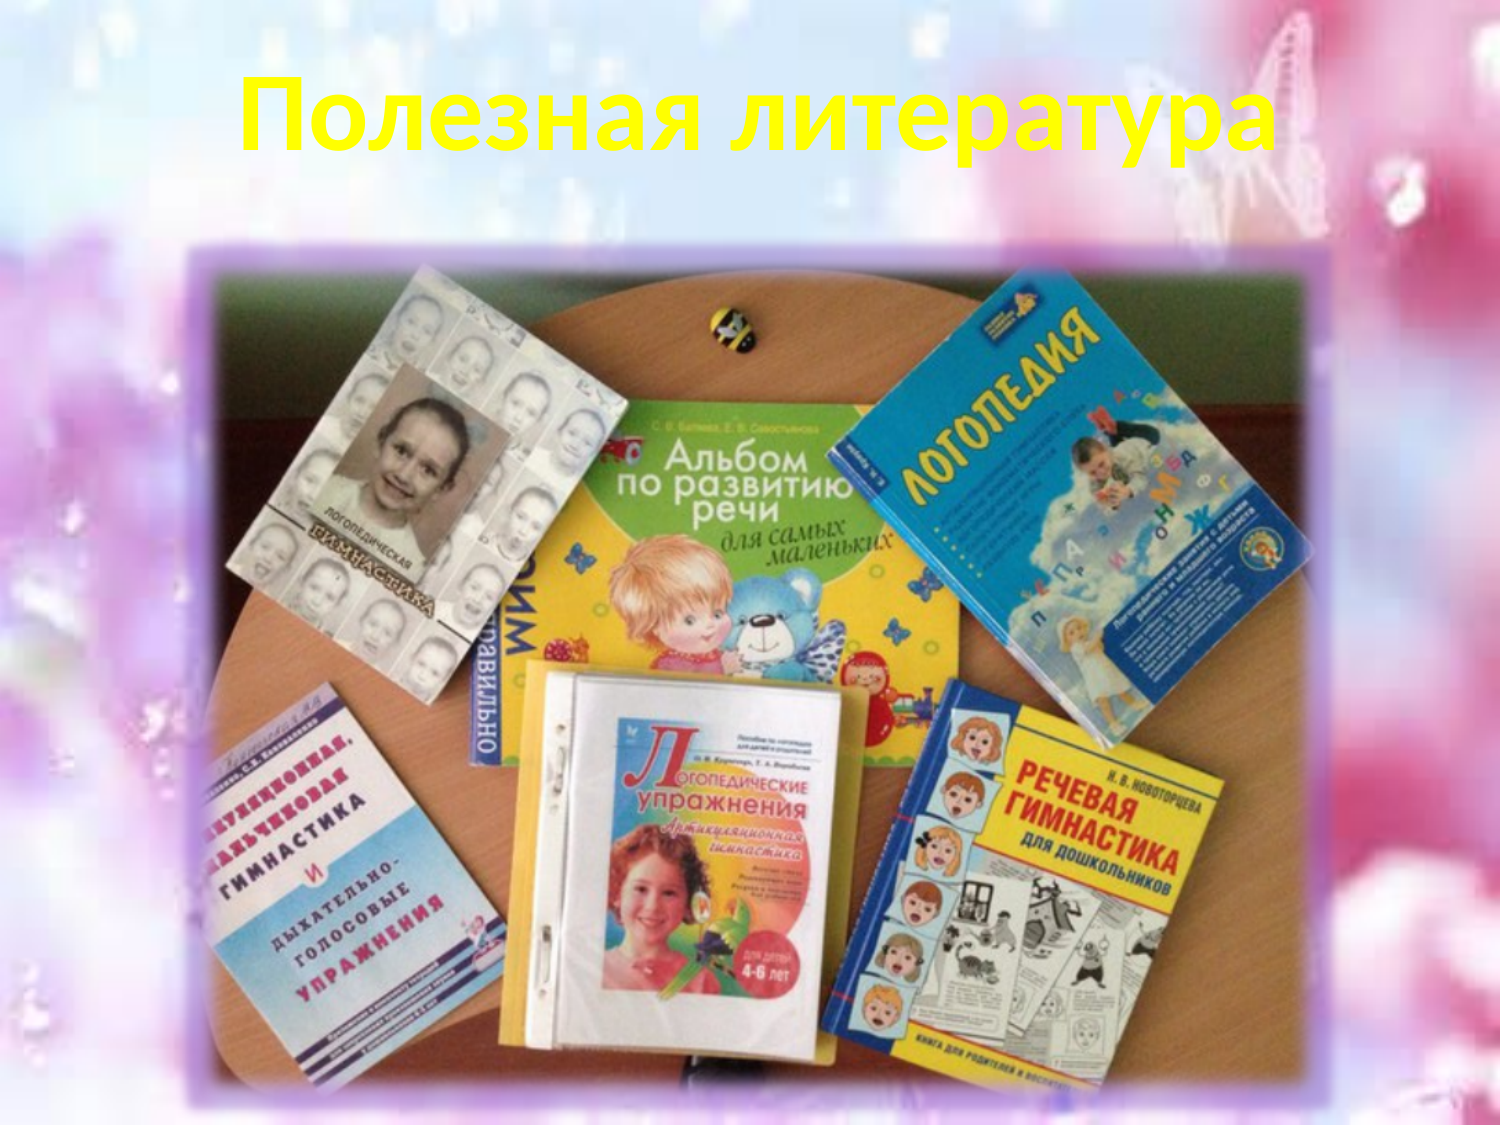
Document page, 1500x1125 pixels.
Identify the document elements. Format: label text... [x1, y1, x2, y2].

picture [0, 0, 1500, 1125]
text_box Полезная литература [222, 30, 1296, 181]
